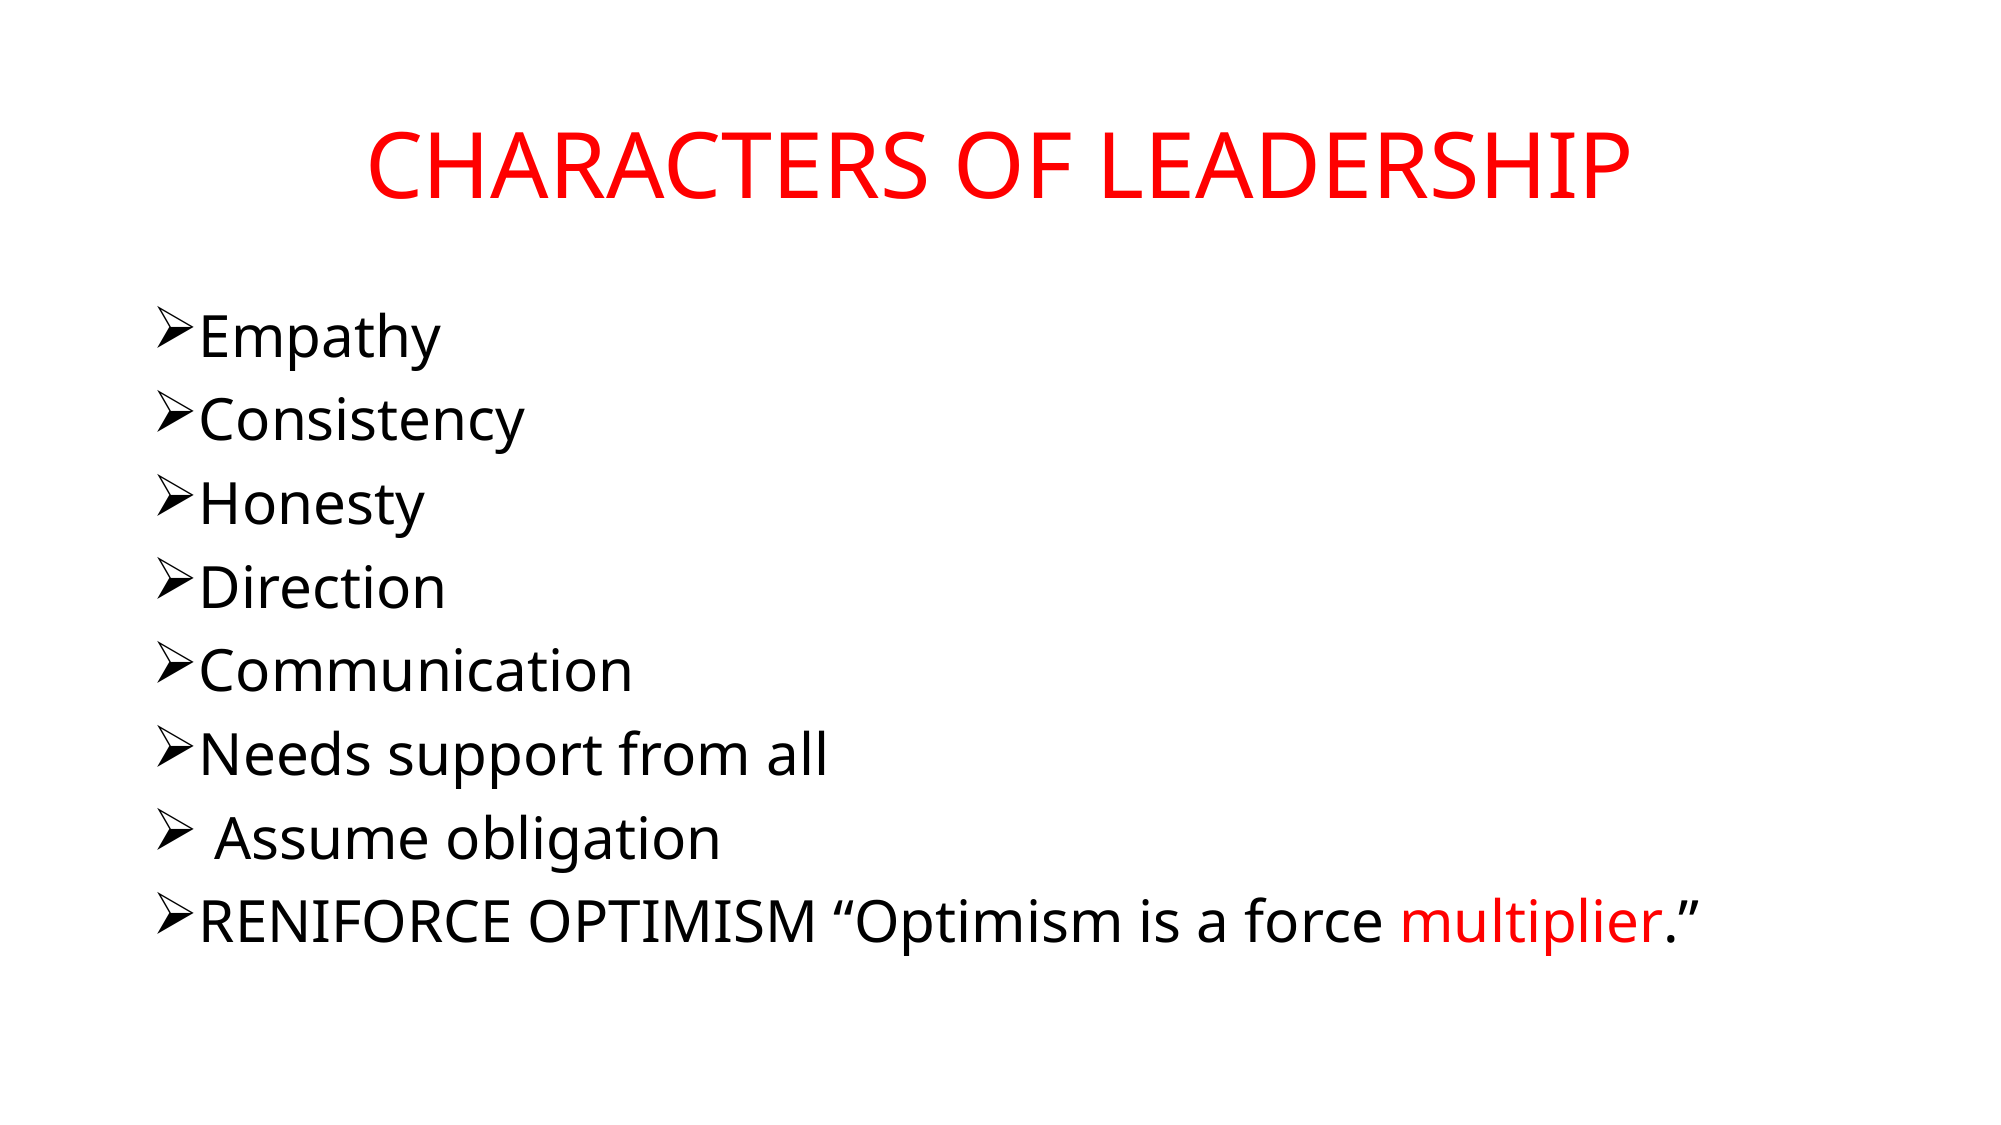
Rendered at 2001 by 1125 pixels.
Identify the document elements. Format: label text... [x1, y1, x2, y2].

title CHARACTERS OF LEADERSHIP [137, 59, 1863, 278]
list Empathy Consistency Honesty Direction Communication Needs support from all Assume obligation RENIFORCE OPTIMISM “Optimism is a force multiplier.” [137, 299, 1863, 1014]
